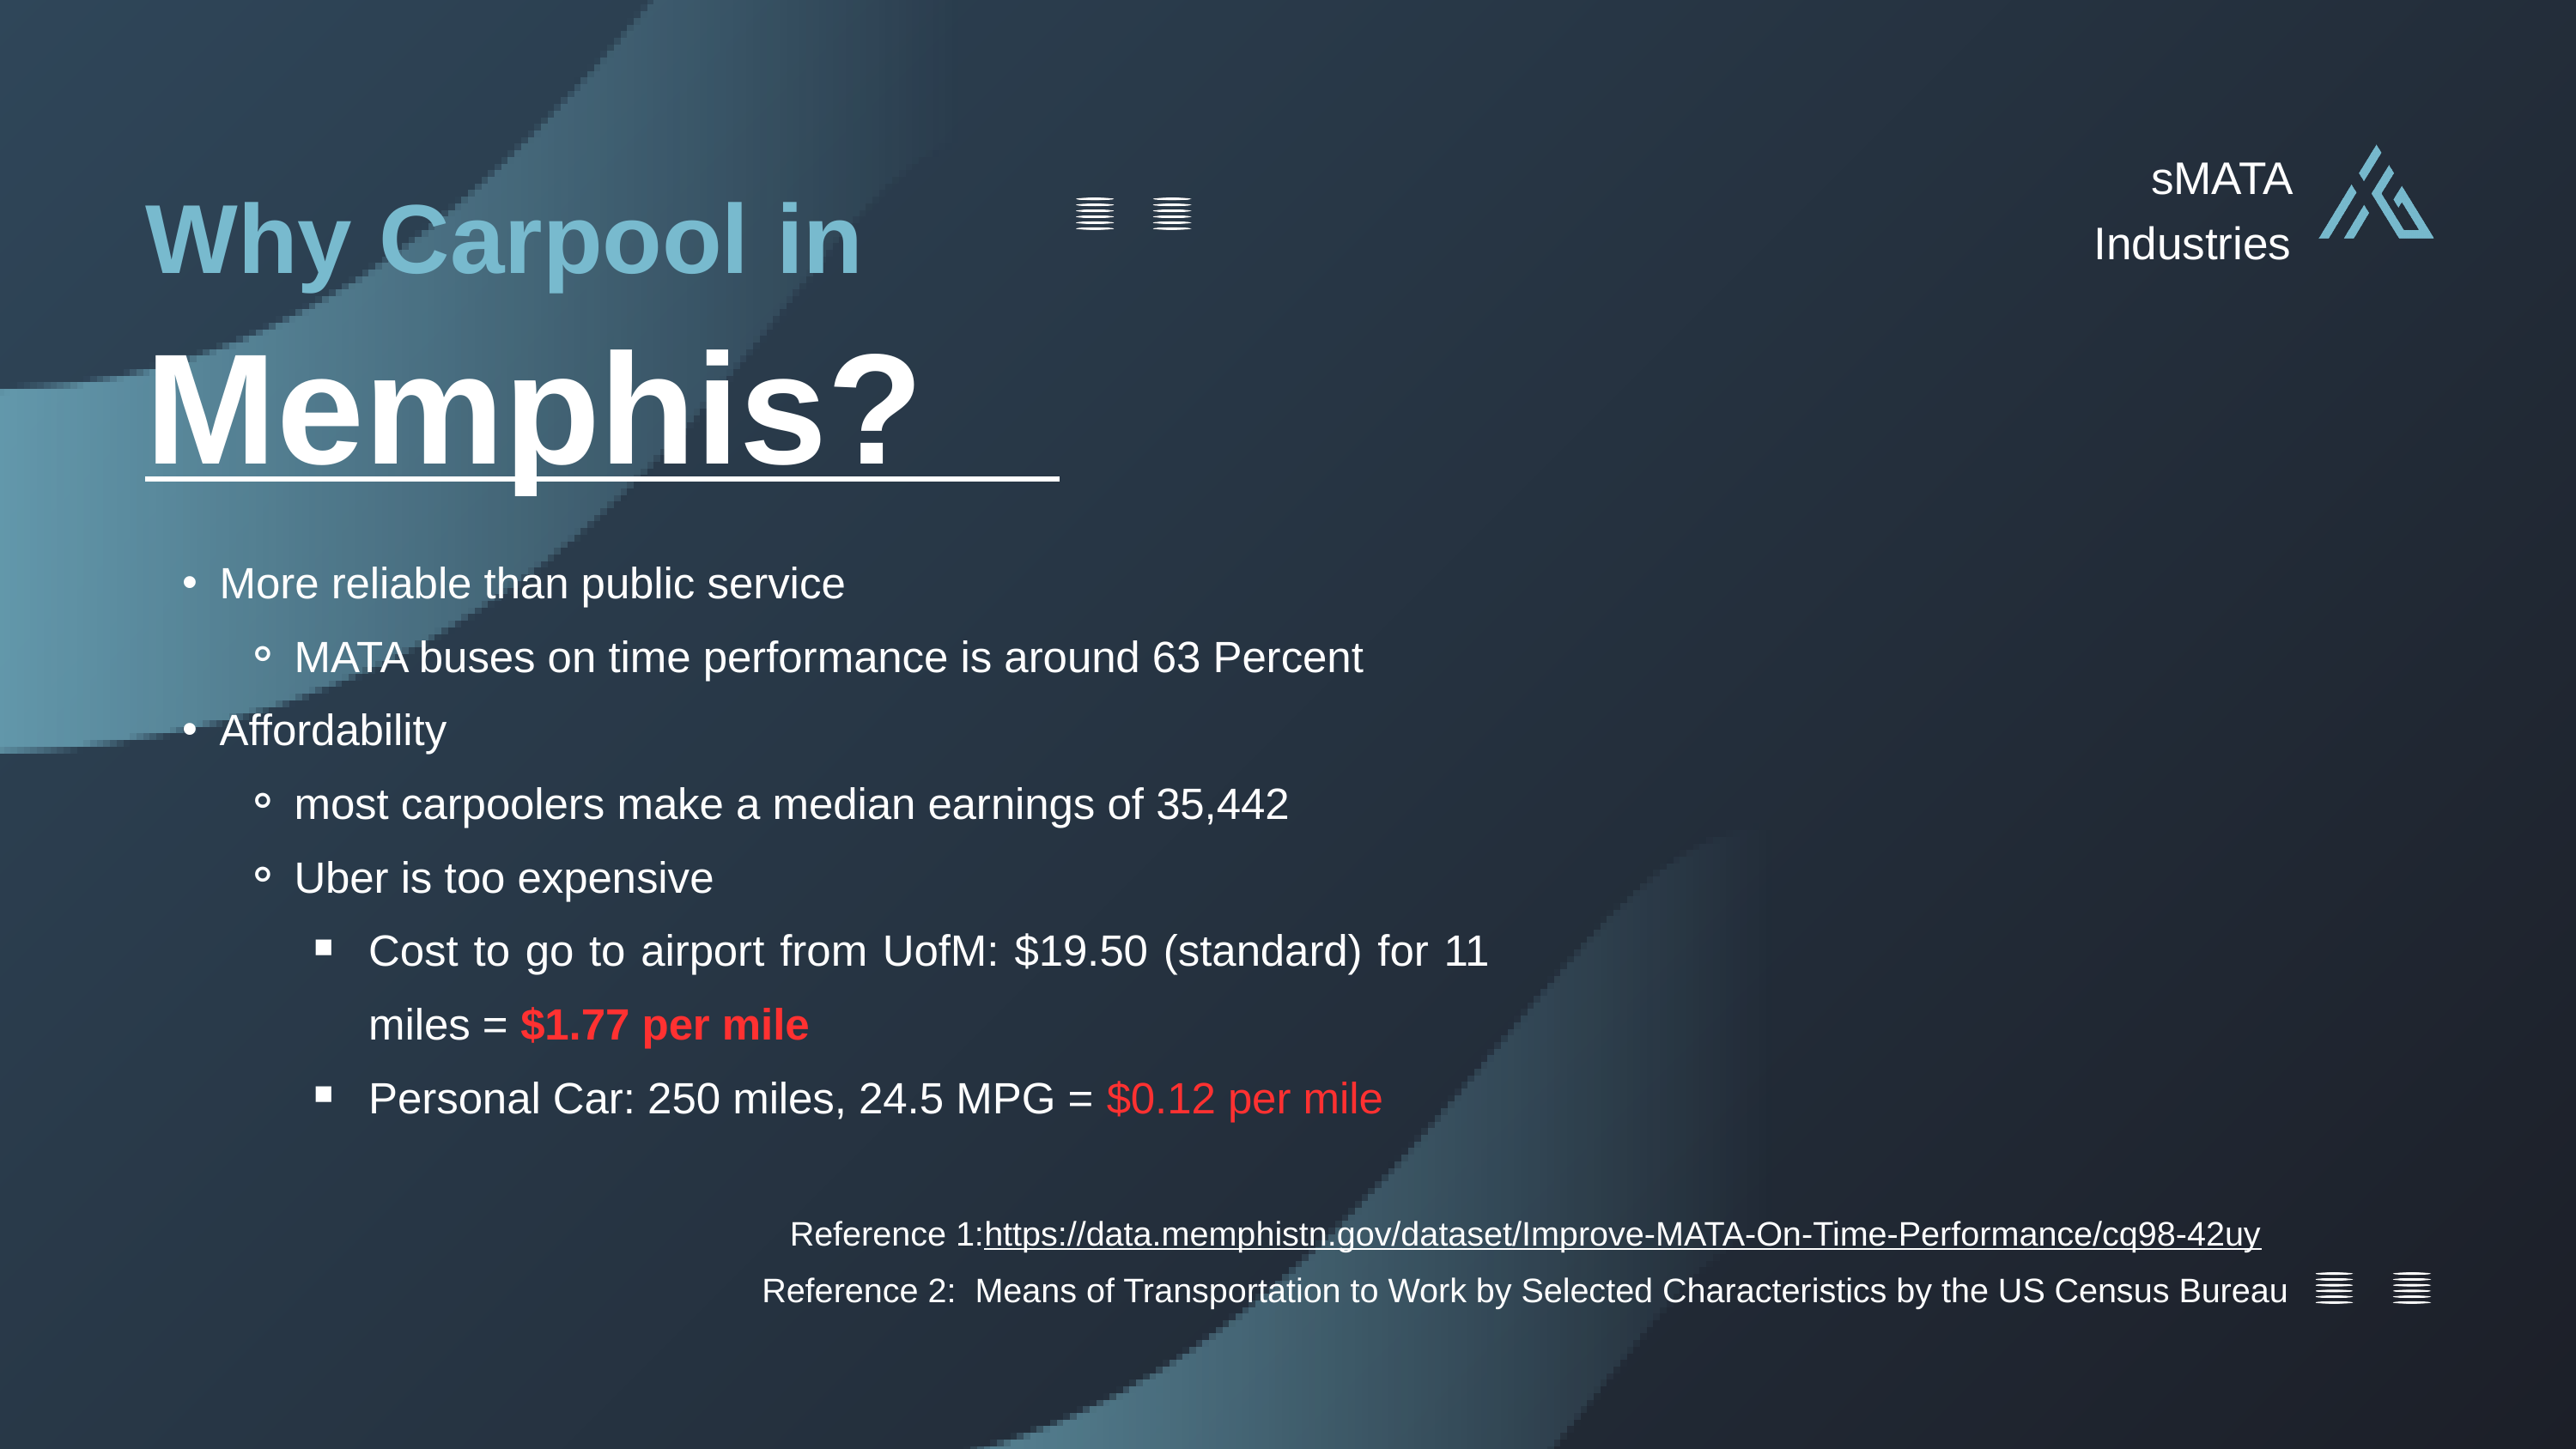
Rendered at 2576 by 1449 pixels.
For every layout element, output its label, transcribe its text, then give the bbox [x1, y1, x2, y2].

text_box Memphis? [145, 230, 1239, 495]
text_box [440, 685, 1866, 1449]
text_box Reference 1:https://data.memphistn.gov/dataset/Improve-MATA-On-Time-Performance/cq98-42uy Reference 2: Means of Transportation to Work by Selected Characteristics by the US Census Bureau [760, 1195, 2292, 1310]
text_box [2315, 1272, 2432, 1304]
text_box sMATA Industries [2045, 137, 2292, 270]
text_box Why Carpool in [145, 128, 1134, 230]
text_box [0, 0, 1052, 827]
text_box [2318, 144, 2434, 239]
text_box More reliable than public service MATA buses on time performance is around 63 Percent Affordability most carpoolers make a median earnings of 35,442 Uber is too expensive Cost to go to airport from UofM: $19.50 (standard) for 11 miles = $1.77 per mile Personal Car: 250 miles, 24.5 MPG = $0.12 per mile [144, 534, 1491, 1123]
text_box [1134, 197, 1192, 230]
